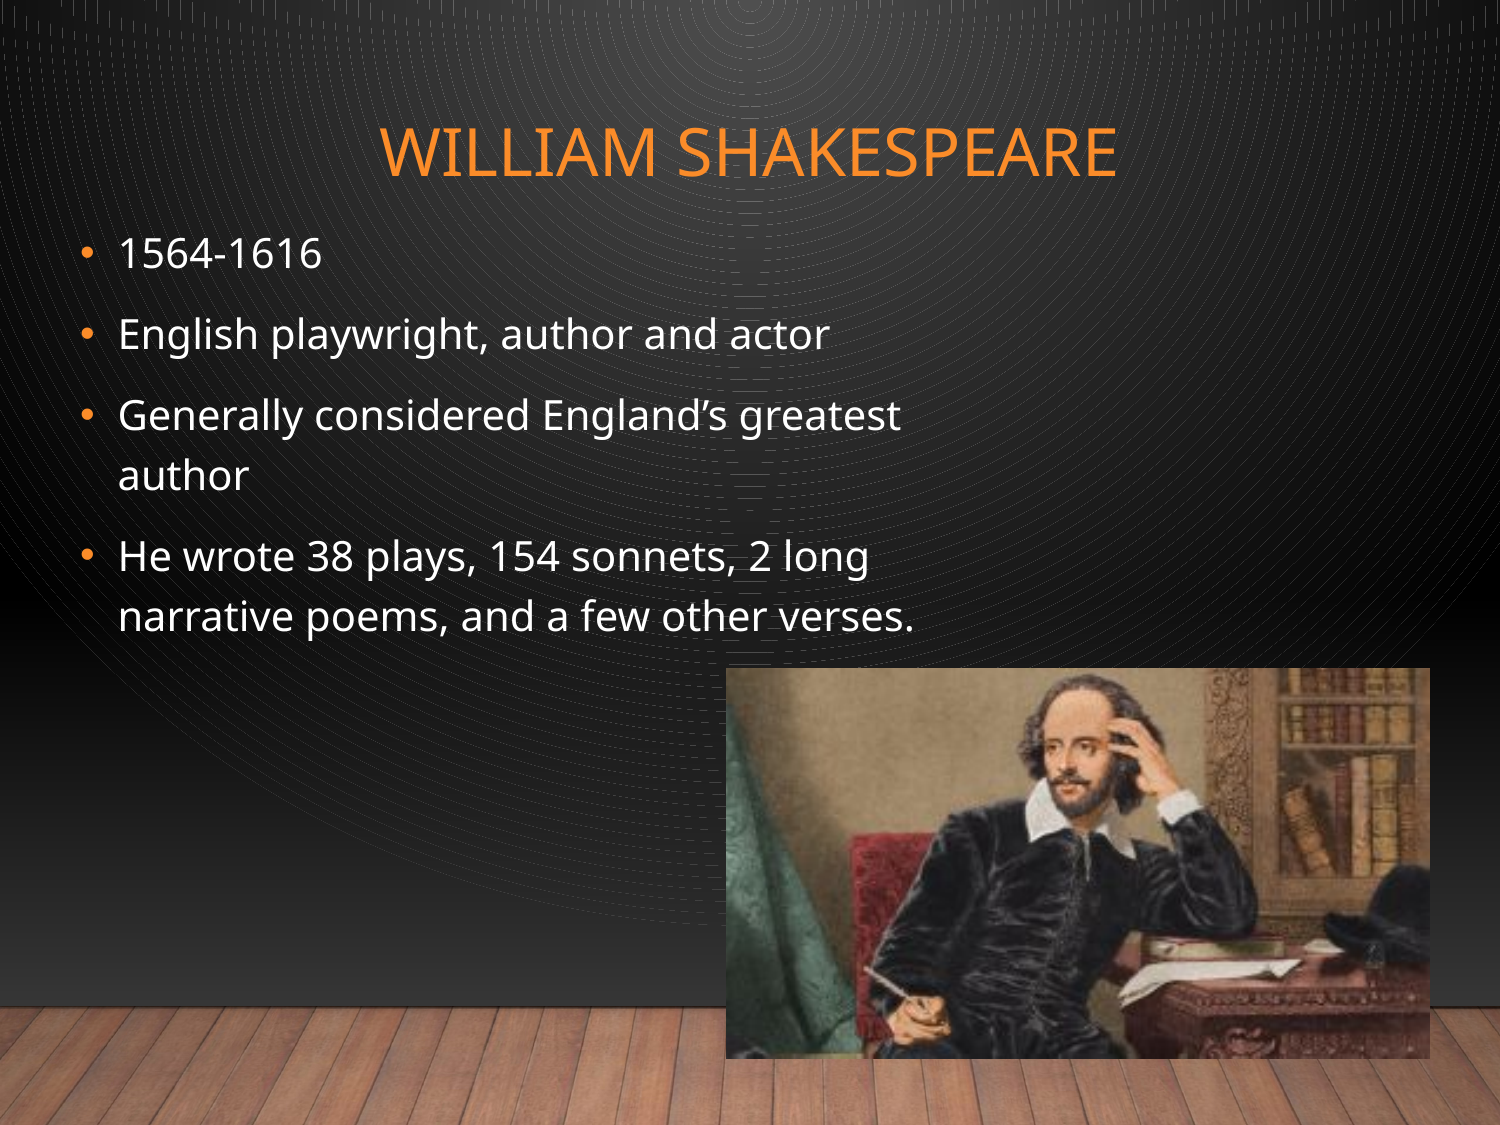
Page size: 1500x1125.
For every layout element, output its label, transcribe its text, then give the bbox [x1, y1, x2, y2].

list 1564-1616 English playwright, author and actor Generally considered England’s greatest author He wrote 38 plays, 154 sonnets, 2 long narrative poems, and a few other verses. [64, 209, 1034, 657]
title William Shakespeare [236, 66, 1263, 244]
picture [0, 668, 1500, 1125]
